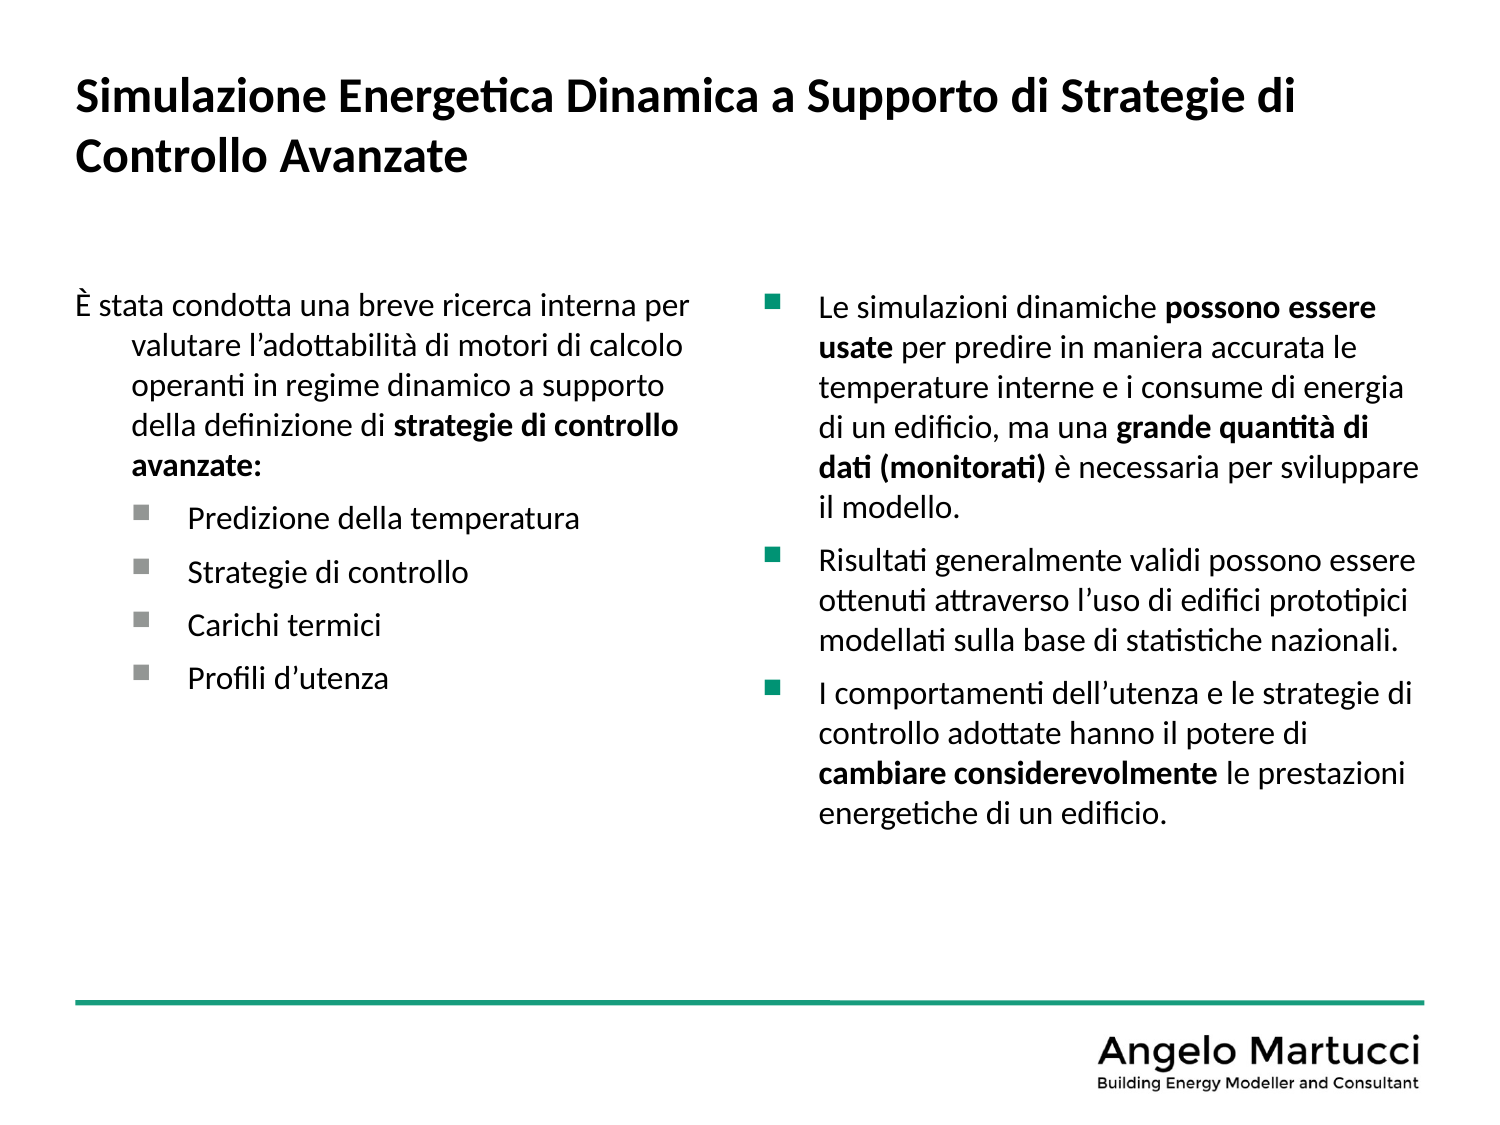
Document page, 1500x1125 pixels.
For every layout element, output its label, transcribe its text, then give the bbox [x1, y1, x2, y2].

list Le simulazioni dinamiche possono essere usate per predire in maniera accurata le temperature interne e i consume di energia di un edificio, ma una grande quantità di dati (monitorati) è necessaria per sviluppare il modello. Risultati generalmente validi possono essere ottenuti attraverso l’uso di edifici prototipici modellati sulla base di statistiche nazionali. I comportamenti dell’utenza e le strategie di controllo adottate hanno il potere di cambiare considerevolmente le prestazioni energetiche di un edificio. [762, 285, 1425, 739]
picture [1092, 1028, 1424, 1095]
title Simulazione Energetica Dinamica a Supporto di Strategie di Controllo Avanzate [75, 62, 1425, 134]
list È stata condotta una breve ricerca interna per valutare l’adottabilità di motori di calcolo operanti in regime dinamico a supporto della definizione di strategie di controllo avanzate: Predizione della temperatura Strategie di controllo Carichi termici Profili d’utenza [74, 283, 738, 956]
